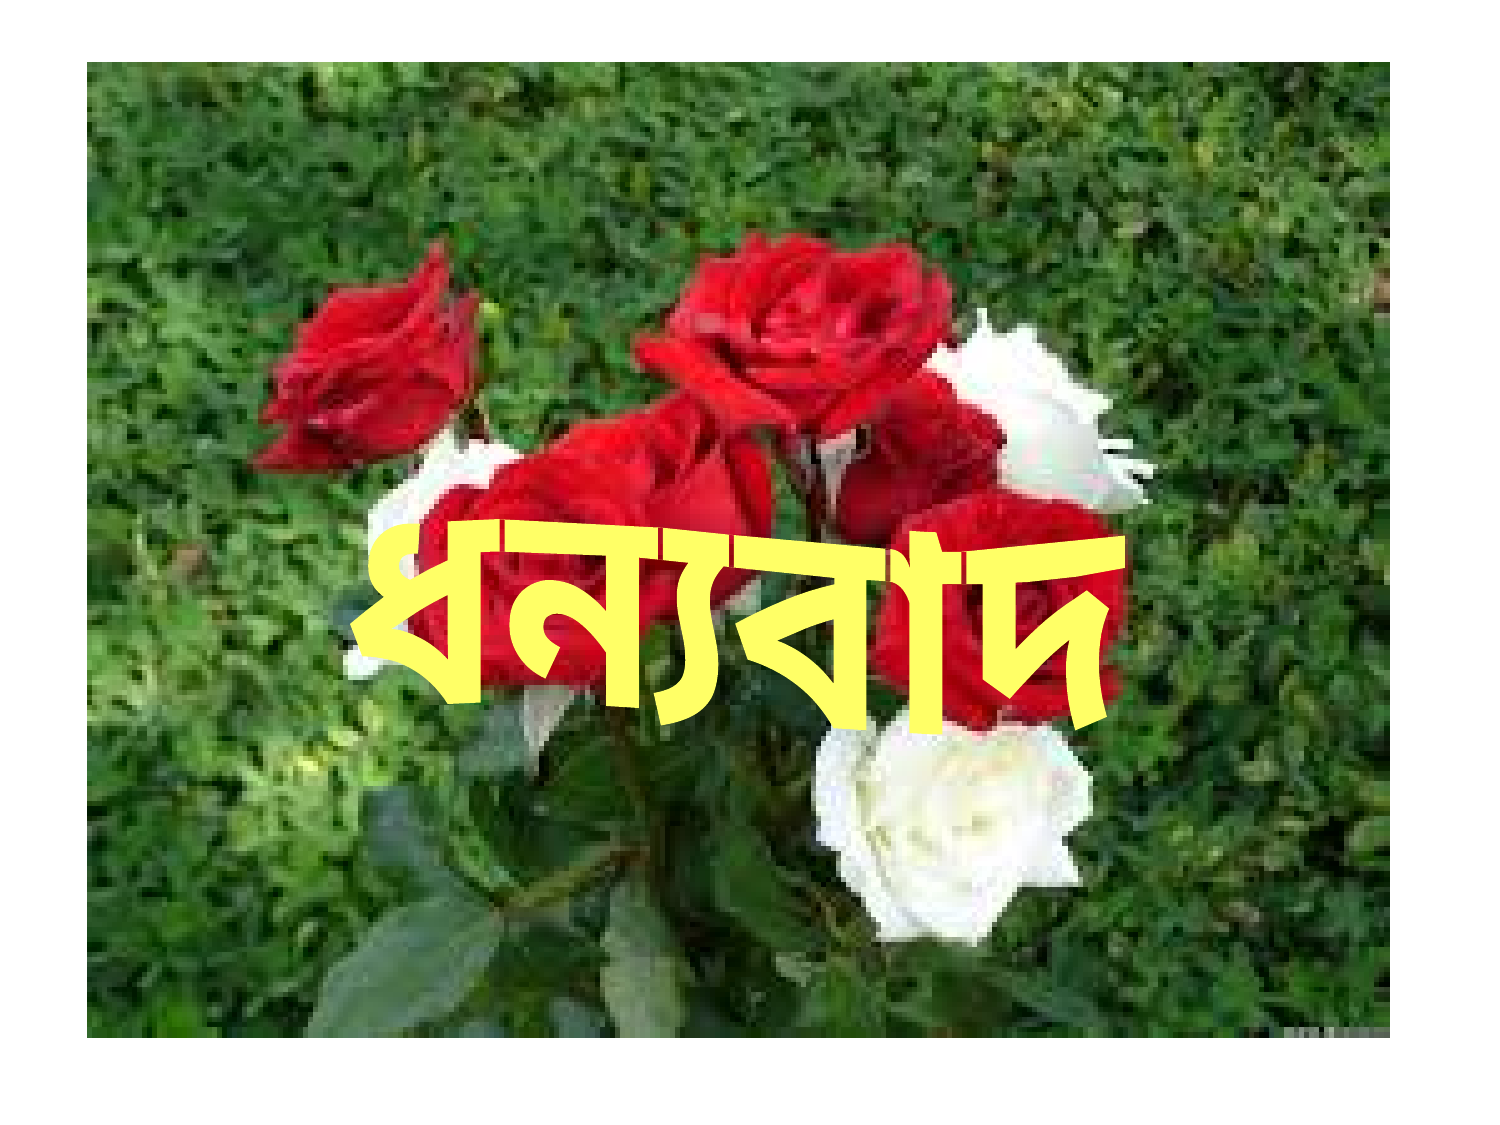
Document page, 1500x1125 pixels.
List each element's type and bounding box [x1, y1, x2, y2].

picture [87, 62, 1390, 1038]
